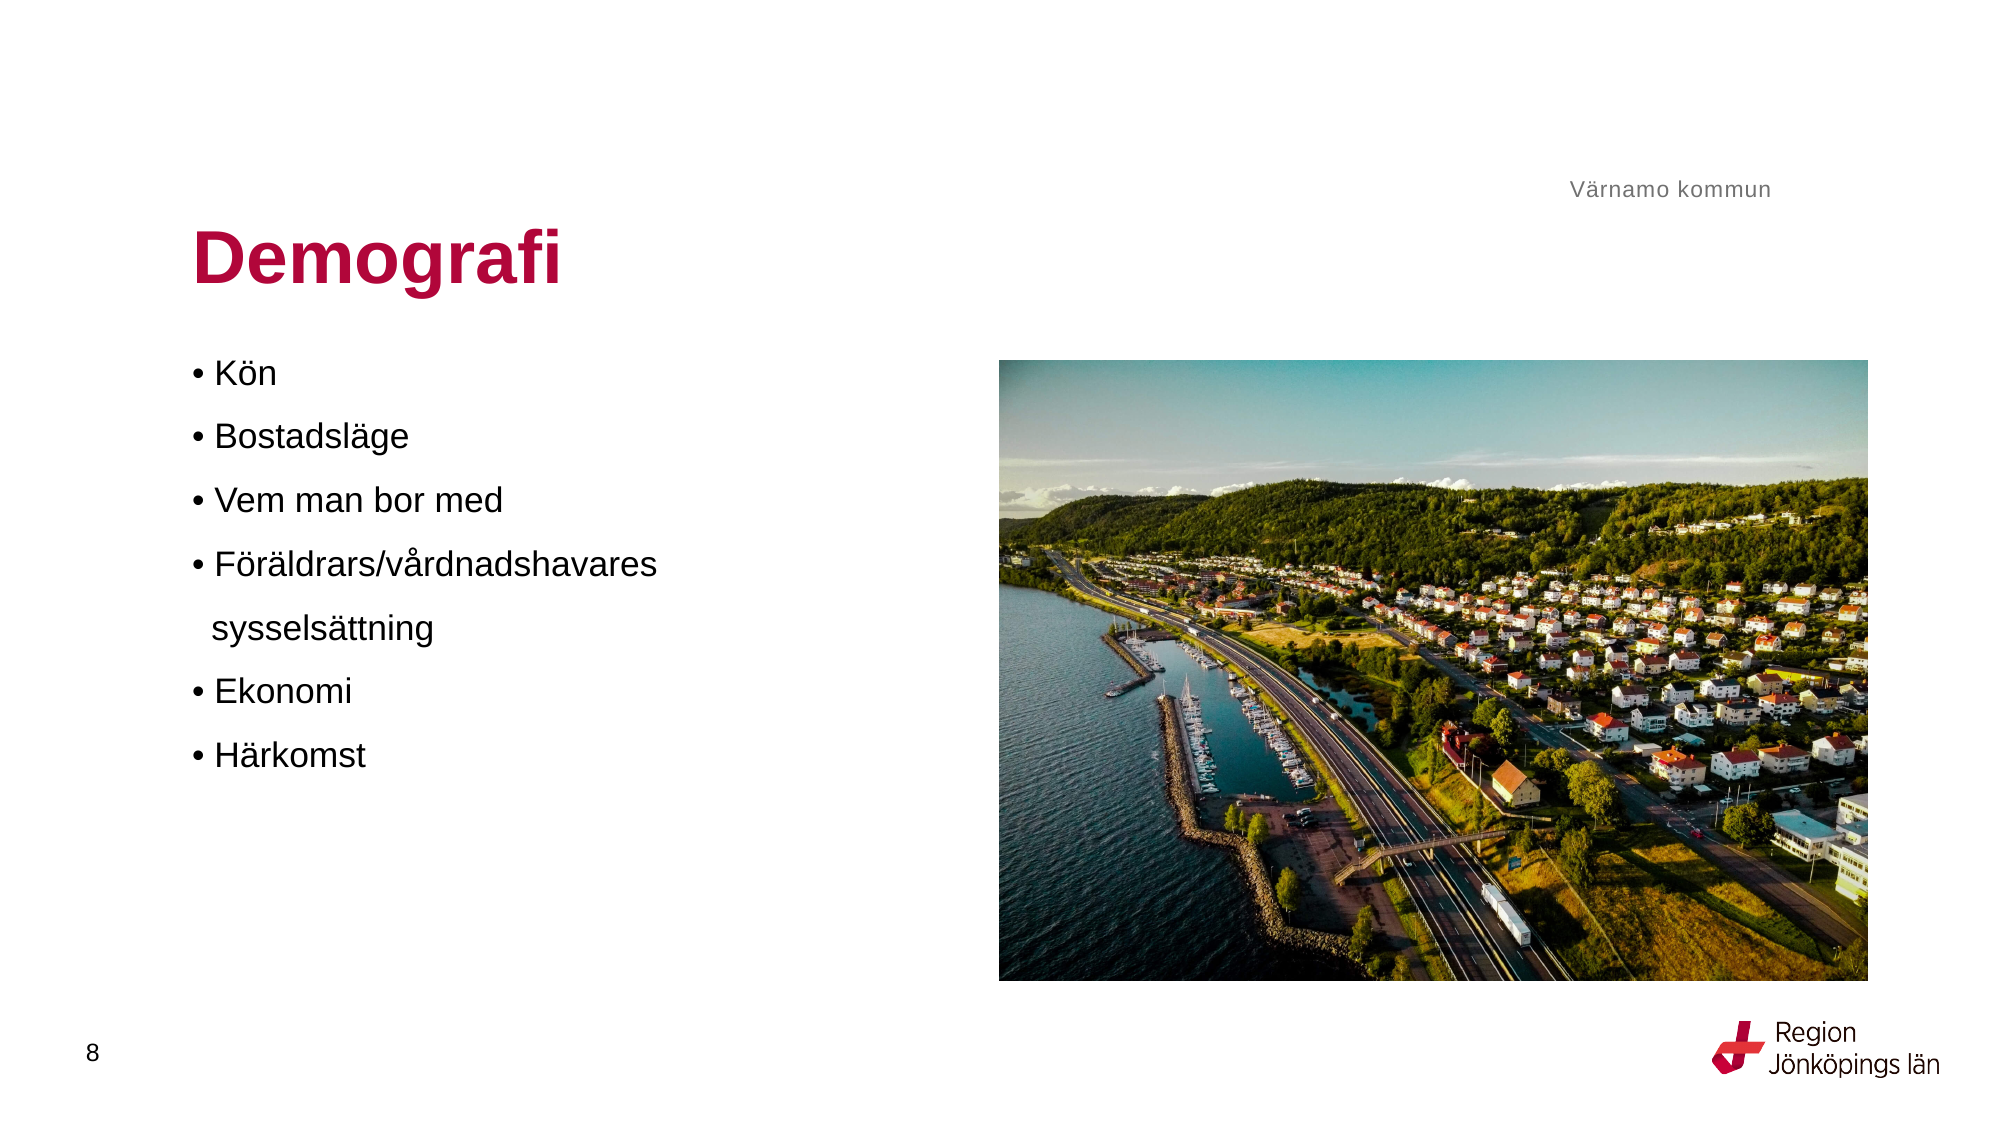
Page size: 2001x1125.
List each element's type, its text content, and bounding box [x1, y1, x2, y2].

list • Kön • Bostadsläge • Vem man bor med • Föräldrars/vårdnadshavares sysselsättning • Ekonomi • Härkomst [177, 320, 888, 1125]
picture [999, 360, 1868, 981]
slide_number 8 [70, 1021, 157, 1082]
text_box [236, 92, 1772, 203]
title Demografi [177, 147, 1743, 361]
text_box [118, 360, 376, 418]
